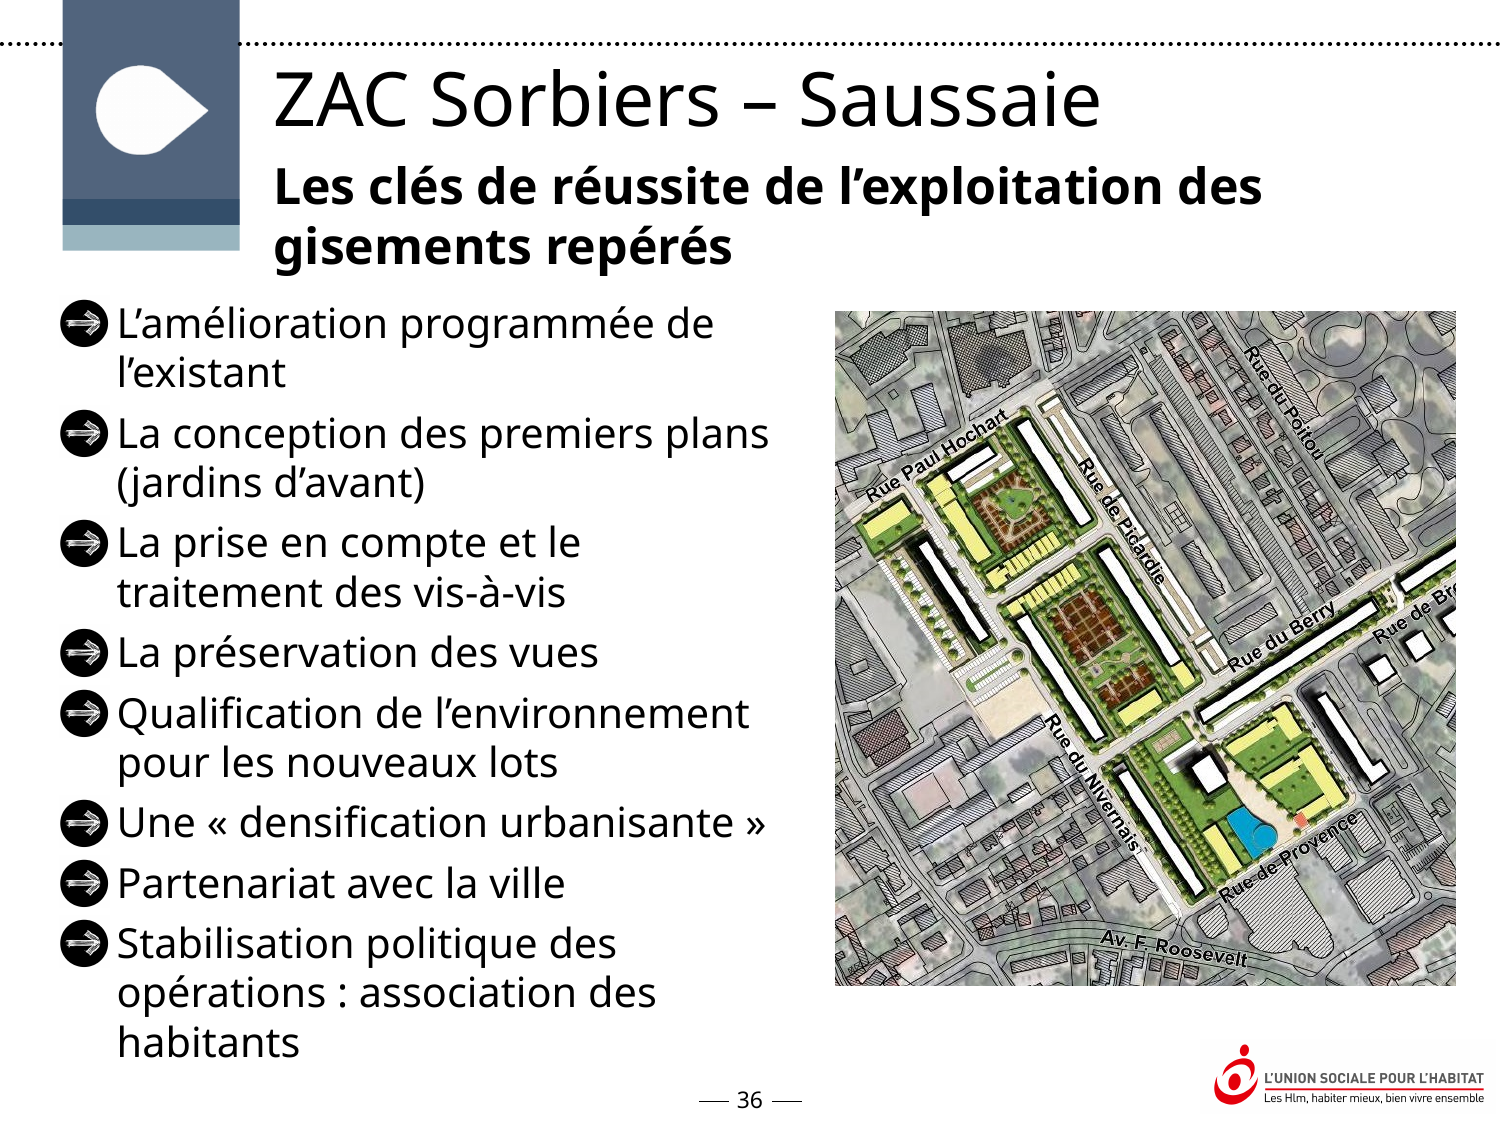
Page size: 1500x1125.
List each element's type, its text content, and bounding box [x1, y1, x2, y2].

picture [78, 45, 226, 168]
picture [59, 915, 112, 968]
picture [59, 295, 112, 348]
list L’amélioration programmée de l’existant La conception des premiers plans (jardins d’avant) La prise en compte et le traitement des vis-à-vis La préservation des vues Qualification de l’environnement pour les nouveaux lots Une « densification urbanisante » Partenariat avec la ville Stabilisation politique des opérations : association des habitants [0, 289, 809, 1087]
picture [59, 685, 112, 738]
picture [1200, 1039, 1496, 1114]
picture [59, 405, 112, 458]
picture [59, 624, 112, 678]
list Les clés de réussite de l’exploitation des gisements repérés [239, 147, 1437, 251]
picture [59, 795, 112, 848]
picture [59, 855, 112, 908]
list ZAC Sorbiers – Saussaie [239, 43, 1437, 147]
picture [59, 515, 112, 568]
picture [835, 311, 1457, 986]
